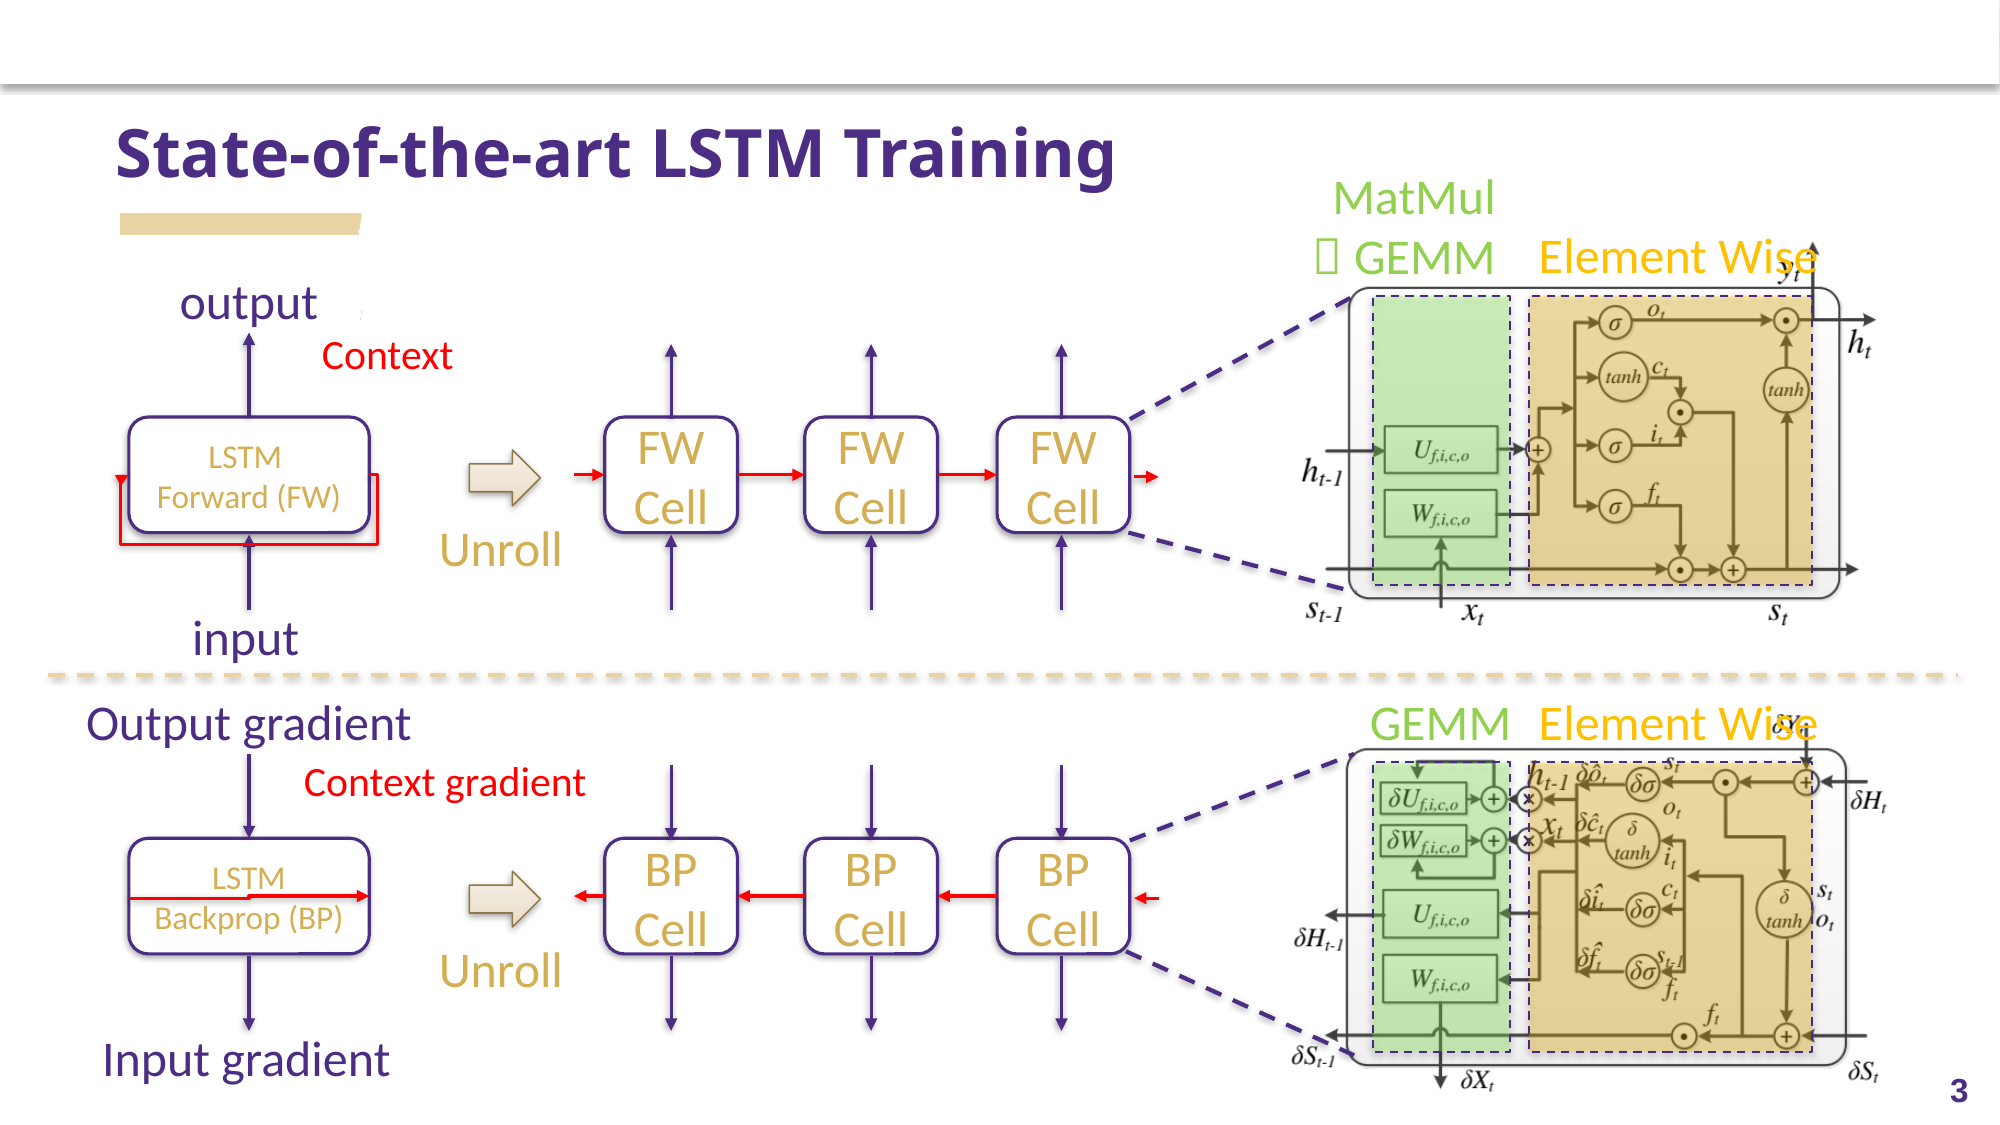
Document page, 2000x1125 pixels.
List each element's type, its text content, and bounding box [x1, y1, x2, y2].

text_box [1353, 682, 1836, 1052]
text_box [1284, 156, 1836, 586]
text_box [422, 343, 1122, 610]
title State-of-the-art LSTM Training [100, 82, 1891, 199]
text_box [1125, 701, 1891, 1095]
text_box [1128, 236, 1877, 633]
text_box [128, 261, 370, 320]
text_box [128, 484, 370, 674]
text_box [128, 320, 470, 478]
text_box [69, 686, 1159, 1096]
